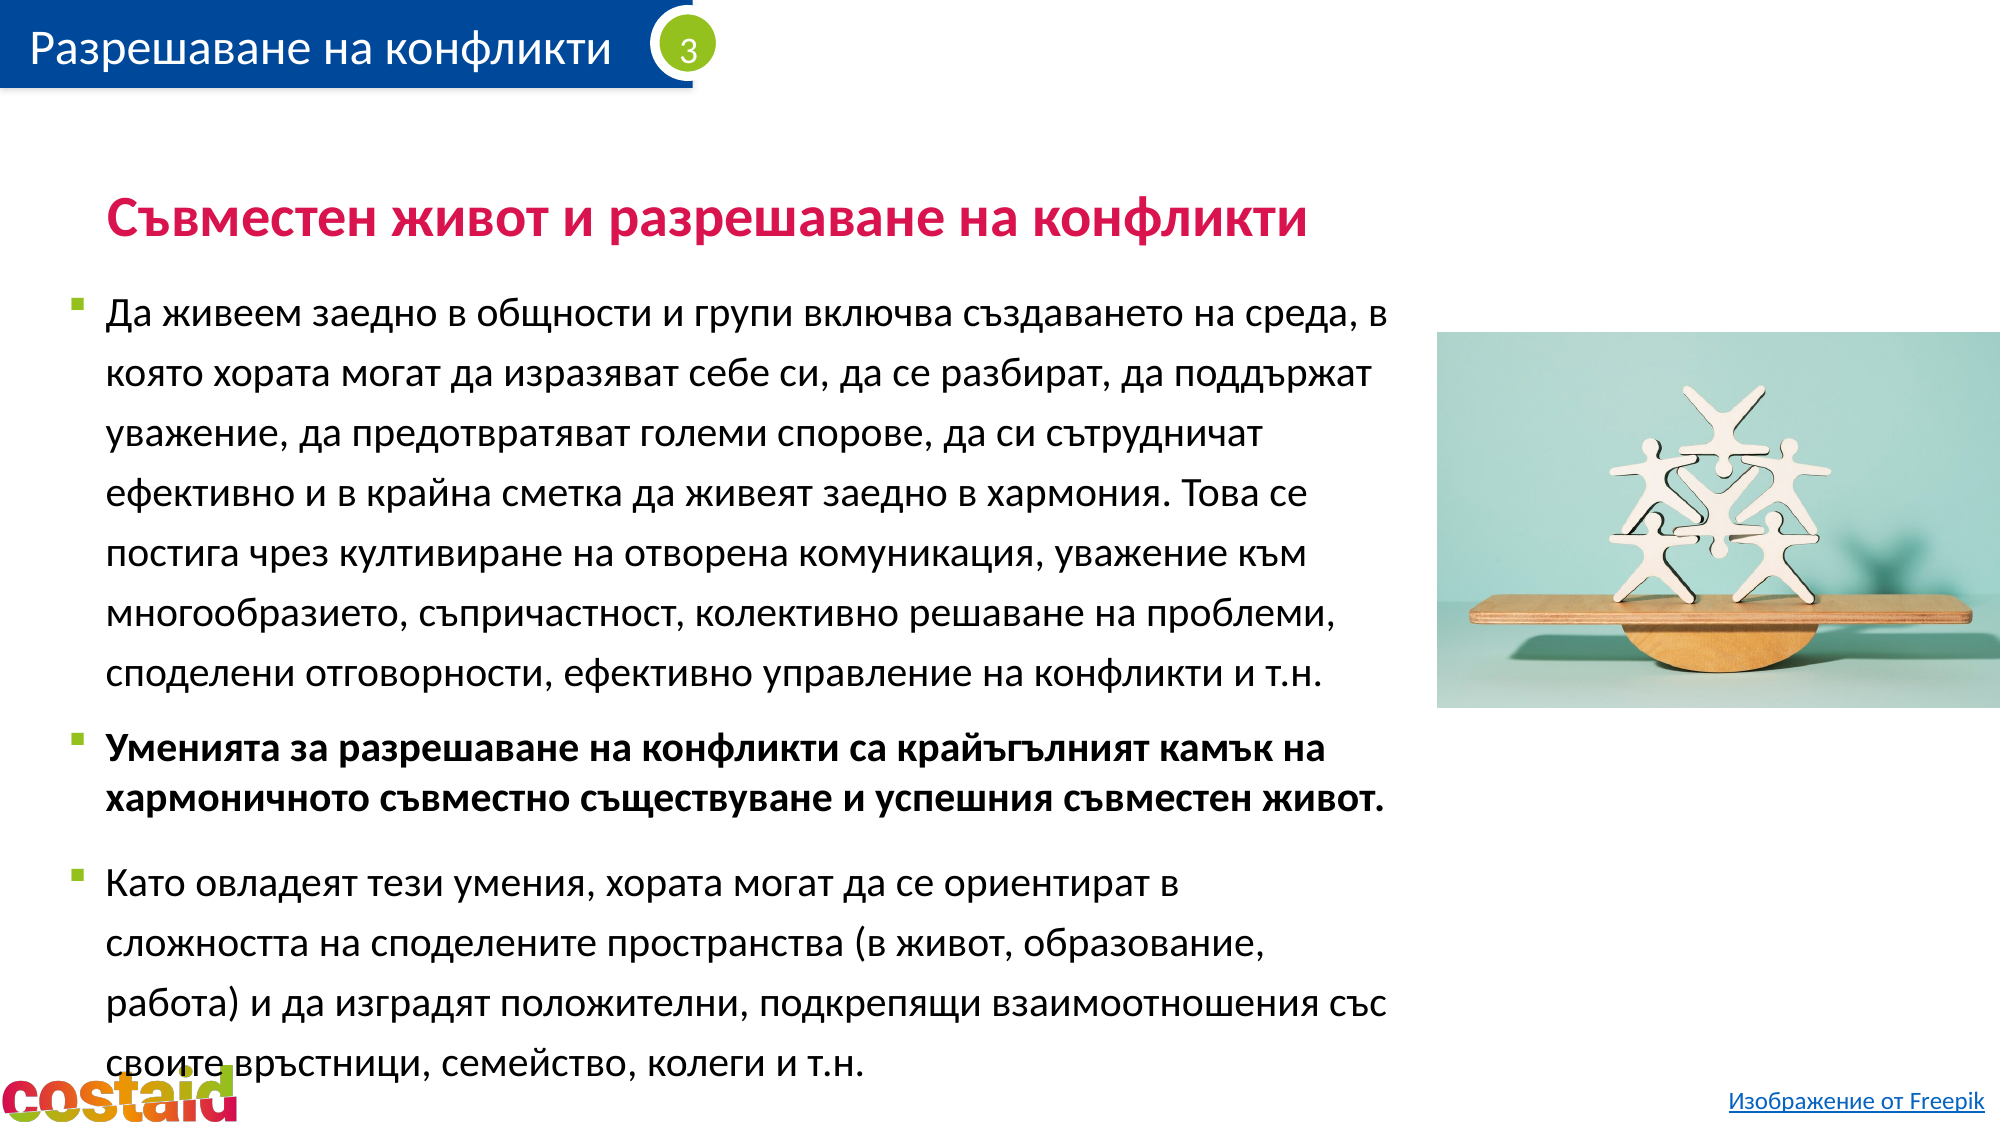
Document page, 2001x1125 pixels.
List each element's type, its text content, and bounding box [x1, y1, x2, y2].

list Да живеем заедно в общности и групи включва създаването на среда, в която хората могат да изразяват себе си, да се разбират, да поддържат уважение, да предотвратяват големи спорове, да си сътрудничат ефективно и в крайна сметка да живеят заедно в хармония. Това се постига чрез култивиране на отворена комуникация, уважение към многообразието, съпричастност, колективно решаване на проблеми, споделени отговорности, ефективно управление на конфликти и т.н. Уменията за разрешаване на конфликти са крайъгълният камък на хармоничното съвместно съществуване и успешния съвместен живот. Като овладеят тези умения, хората могат да се ориентират в сложността на споделените пространства (в живот, образование, работа) и да изградят положителни, подкрепящи взаимоотношения със своите връстници, семейство, колеги и т.н. [53, 267, 1409, 992]
picture [0, 1065, 267, 1125]
text_box Изображение от Freepik [560, 1077, 2000, 1122]
title Съвместен живот и разрешаване на конфликти [92, 168, 1908, 268]
picture [1437, 332, 2000, 709]
